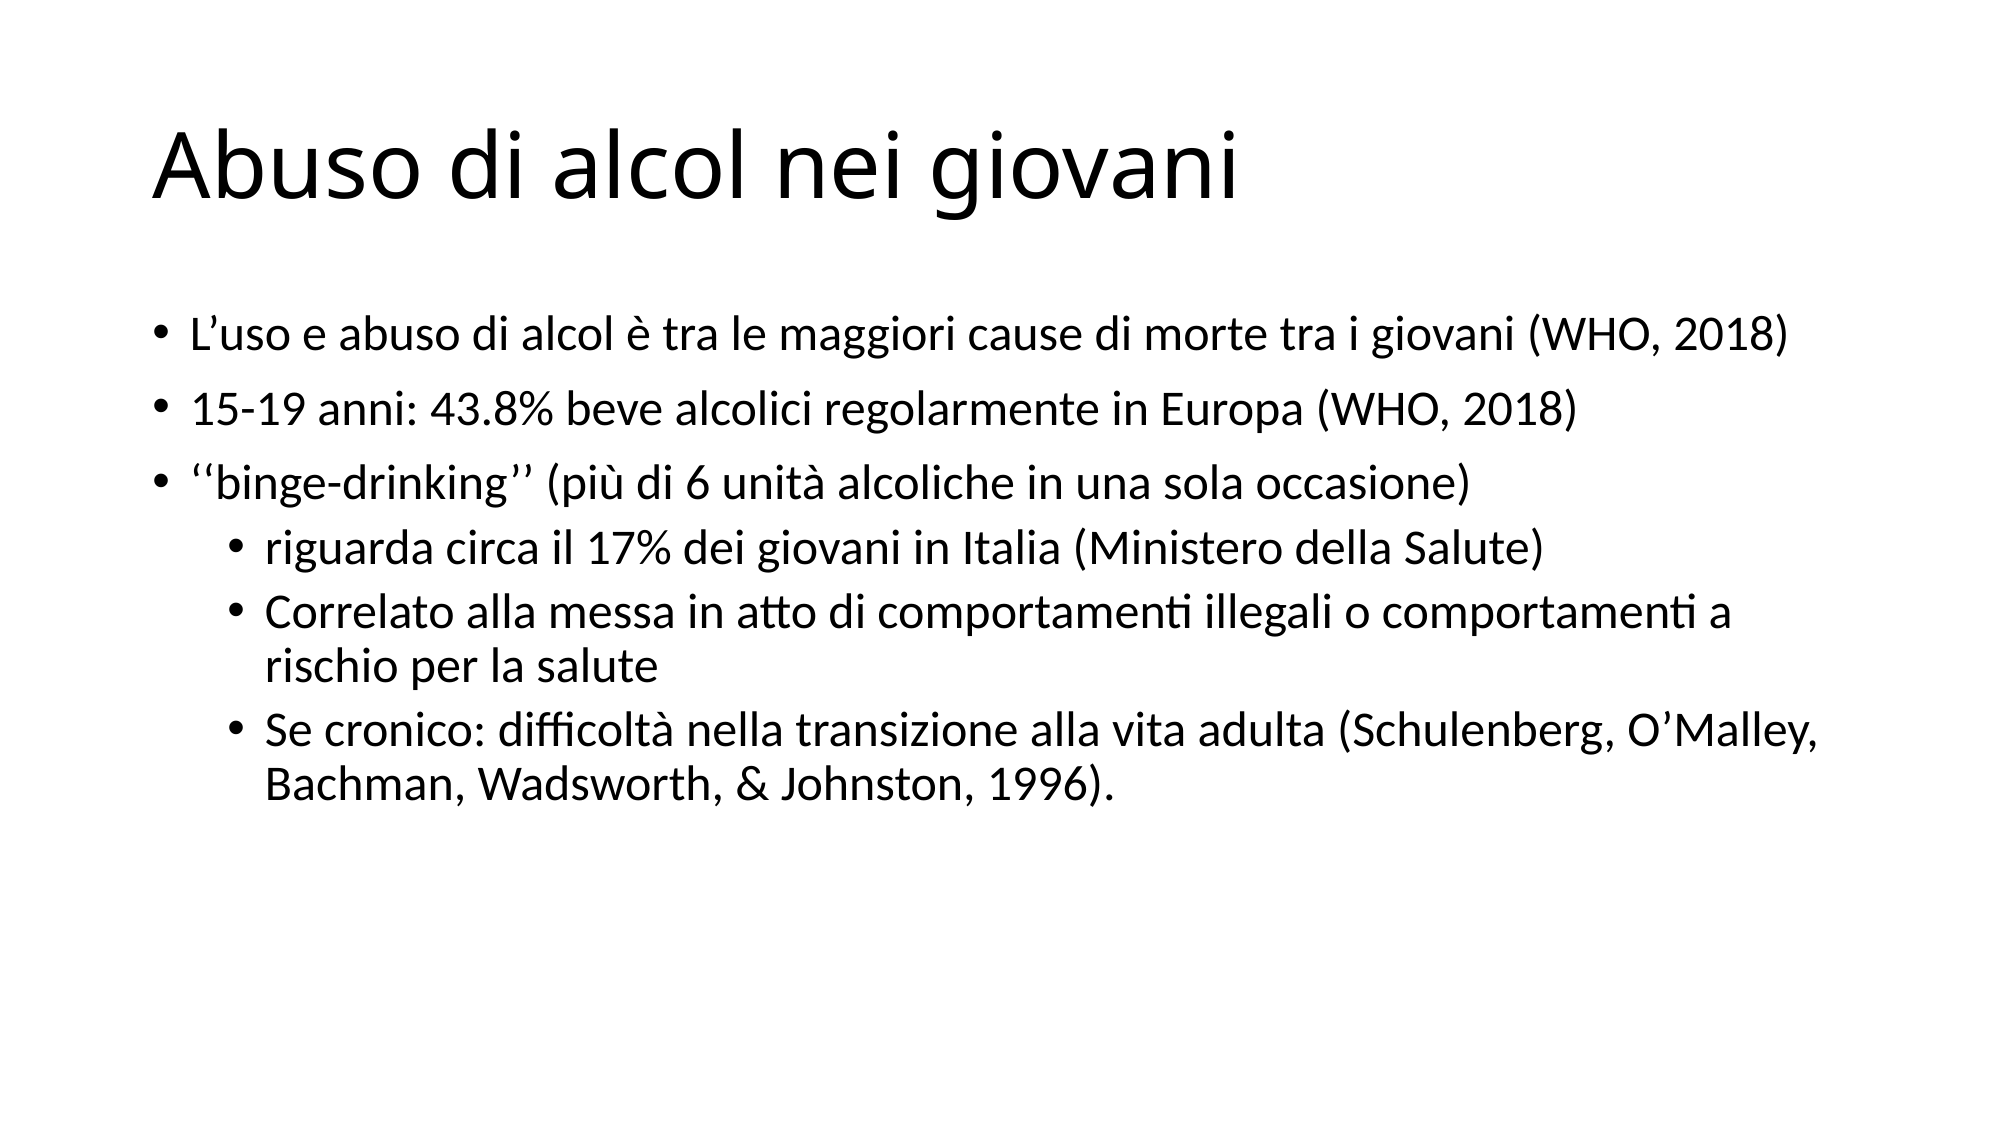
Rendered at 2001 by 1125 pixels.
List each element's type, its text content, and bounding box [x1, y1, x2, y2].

list L’uso e abuso di alcol è tra le maggiori cause di morte tra i giovani (WHO, 2018) 15-19 anni: 43.8% beve alcolici regolarmente in Europa (WHO, 2018) ‘‘binge-drinking’’ (più di 6 unità alcoliche in una sola occasione) riguarda circa il 17% dei giovani in Italia (Ministero della Salute) Correlato alla messa in atto di comportamenti illegali o comportamenti a rischio per la salute Se cronico: difficoltà nella transizione alla vita adulta (Schulenberg, O’Malley, Bachman, Wadsworth, & Johnston, 1996). [137, 299, 1863, 1014]
title Abuso di alcol nei giovani [137, 59, 1863, 278]
